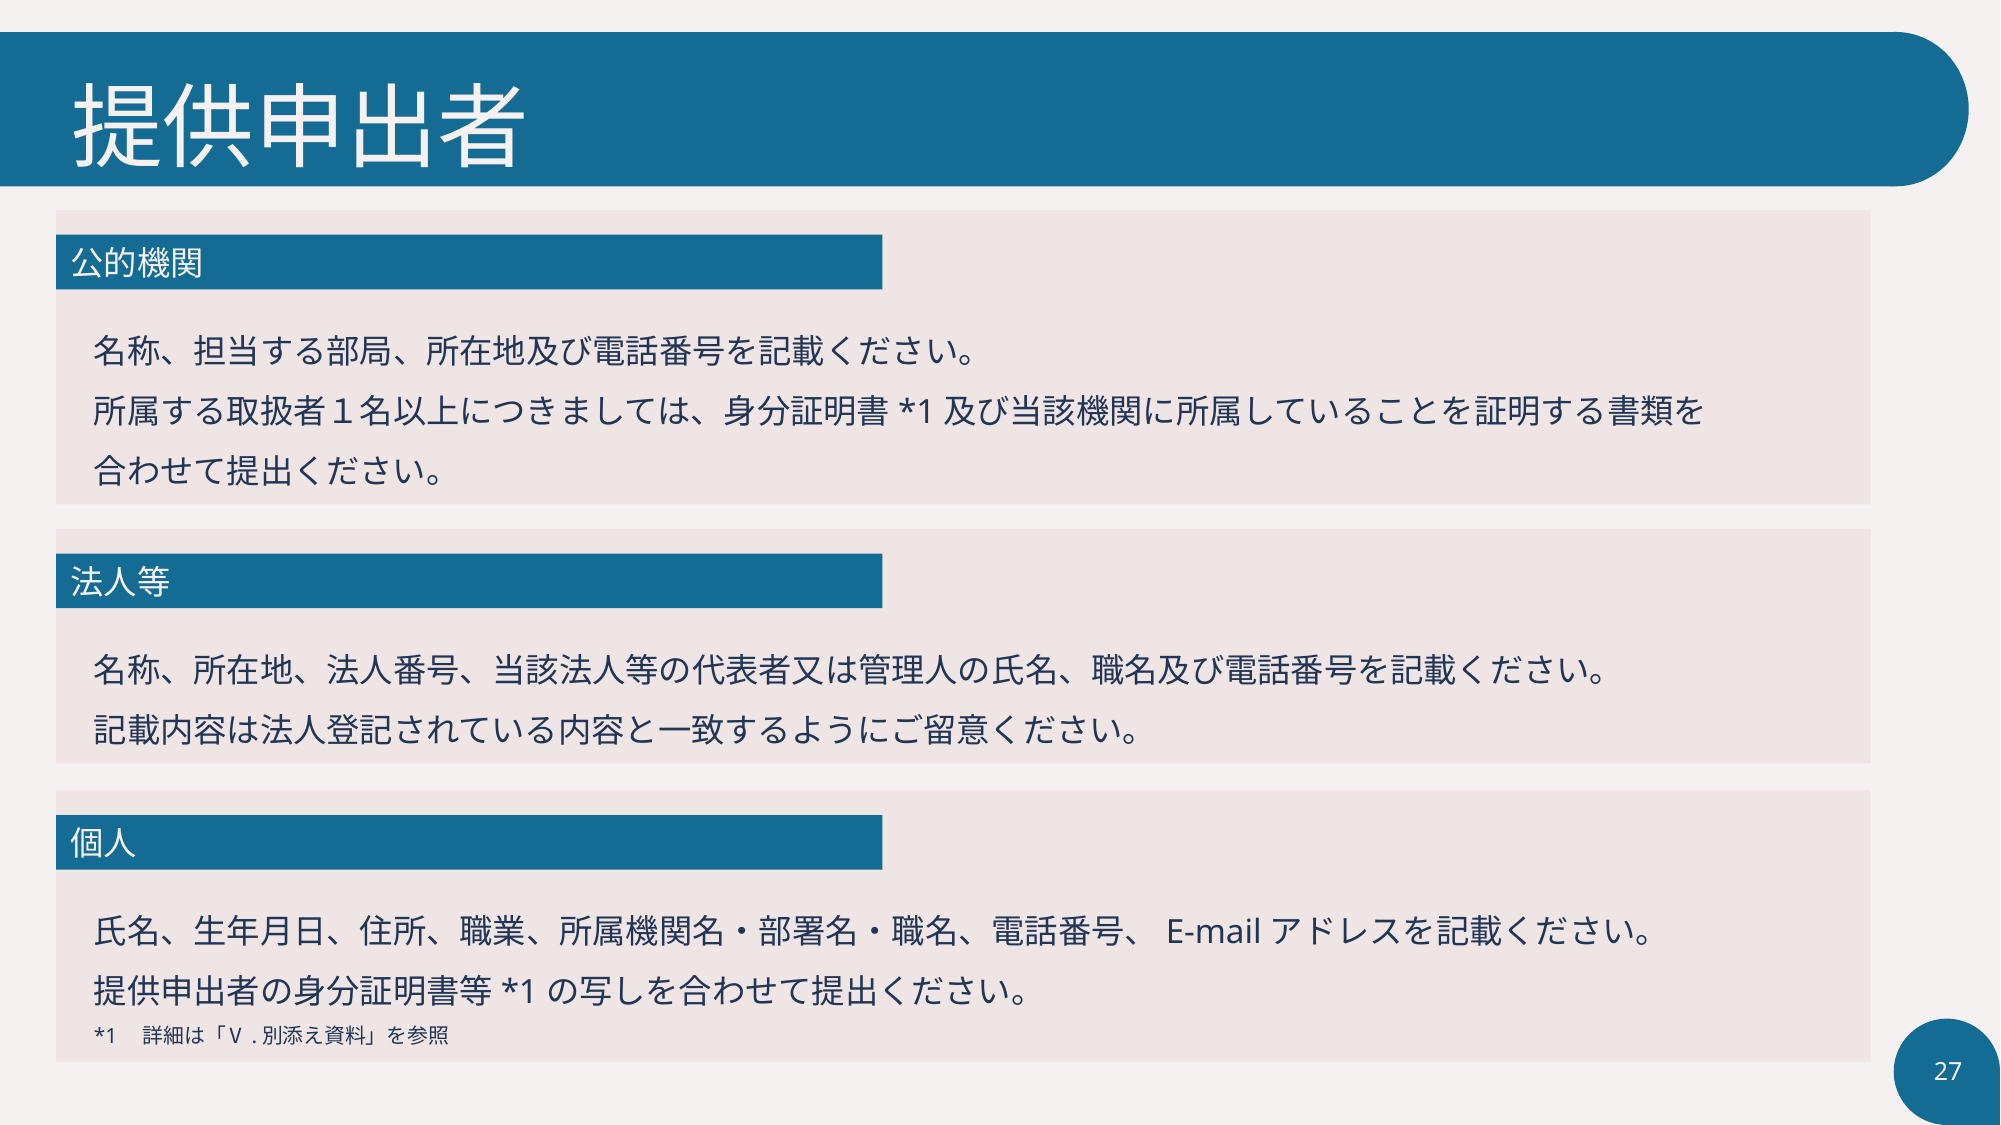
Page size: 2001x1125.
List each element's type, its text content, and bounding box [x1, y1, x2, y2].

text_box 個人 [56, 815, 883, 870]
text_box 名称、所在地、法人番号、当該法人等の代表者又は管理人の氏名、職名及び電話番号を記載ください。 記載内容は法人登記されている内容と一致するようにご留意ください。 [79, 621, 1849, 749]
text_box [55, 789, 1872, 1063]
text_box 名称、担当する部局、所在地及び電話番号を記載ください。 所属する取扱者１名以上につきましては、身分証明書*1及び当該機関に所属していることを証明する書類を 合わせて提出ください。 [79, 303, 1849, 490]
title 提供申出者 [56, 33, 1782, 188]
text_box [55, 528, 1872, 764]
text_box 氏名、生年月日、住所、職業、所属機関名・部署名・職名、電話番号、E-mailアドレスを記載ください。 提供申出者の身分証明書等*1の写しを合わせて提出ください。 *1 詳細は「Ⅴ.別添え資料」を参照 [79, 883, 1849, 1043]
slide_number 27 [1901, 1042, 1978, 1103]
text_box [55, 209, 1872, 505]
text_box 公的機関 [56, 234, 883, 290]
text_box 法人等 [56, 553, 883, 609]
